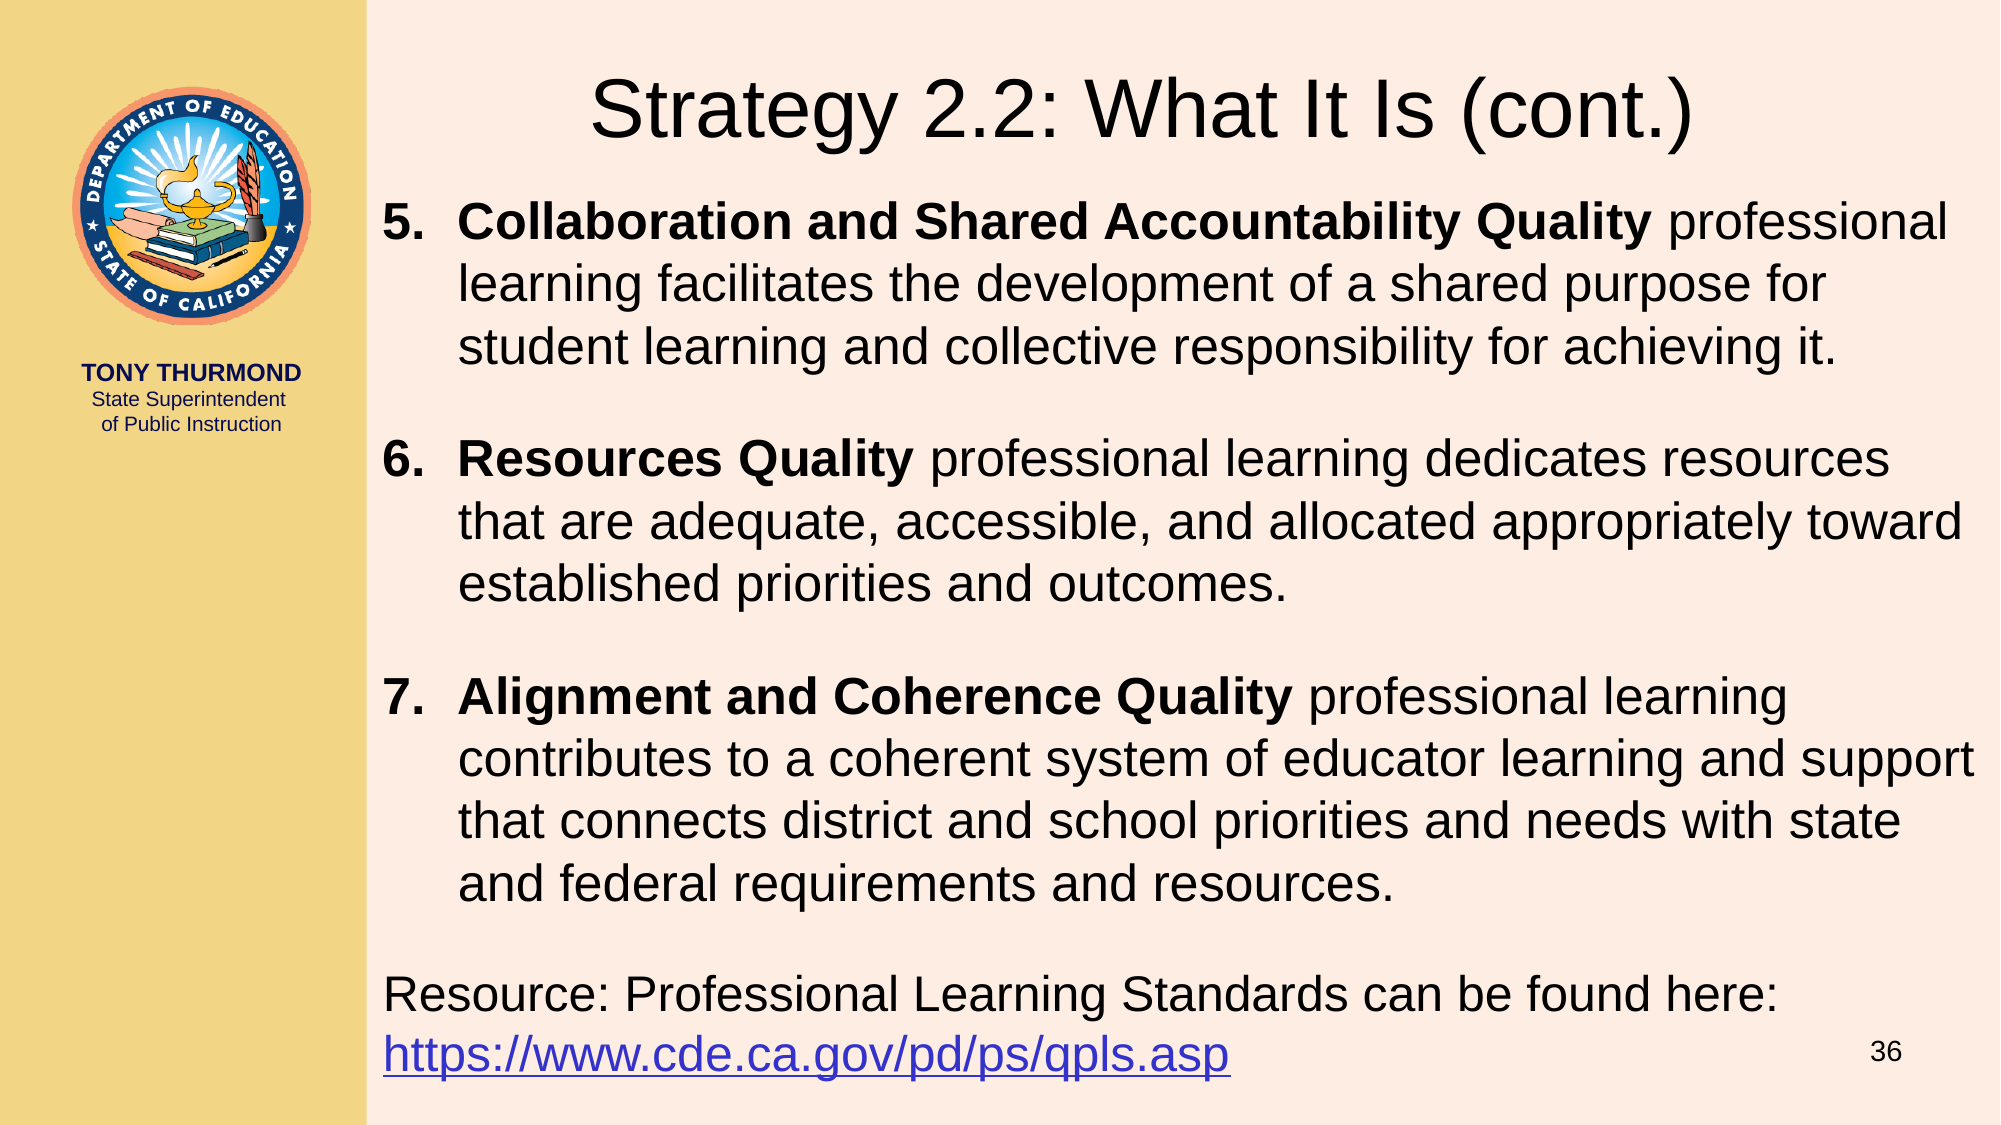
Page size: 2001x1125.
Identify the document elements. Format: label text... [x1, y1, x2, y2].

list Collaboration and Shared Accountability Quality professional learning facilitates the development of a shared purpose for student learning and collective responsibility for achieving it. Resources Quality professional learning dedicates resources that are adequate, accessible, and allocated appropriately toward established priorities and outcomes. Alignment and Coherence Quality professional learning contributes to a coherent system of educator learning and support that connects district and school priorities and needs with state and federal requirements and resources. Resource: Professional Learning Standards can be found here: https://www.cde.ca.gov/pd/ps/qpls.asp [367, 179, 2000, 972]
picture [72, 86, 311, 325]
title Strategy 2.2: What It Is (cont.) [393, 10, 1894, 179]
slide_number 36 [1551, 1025, 1918, 1100]
